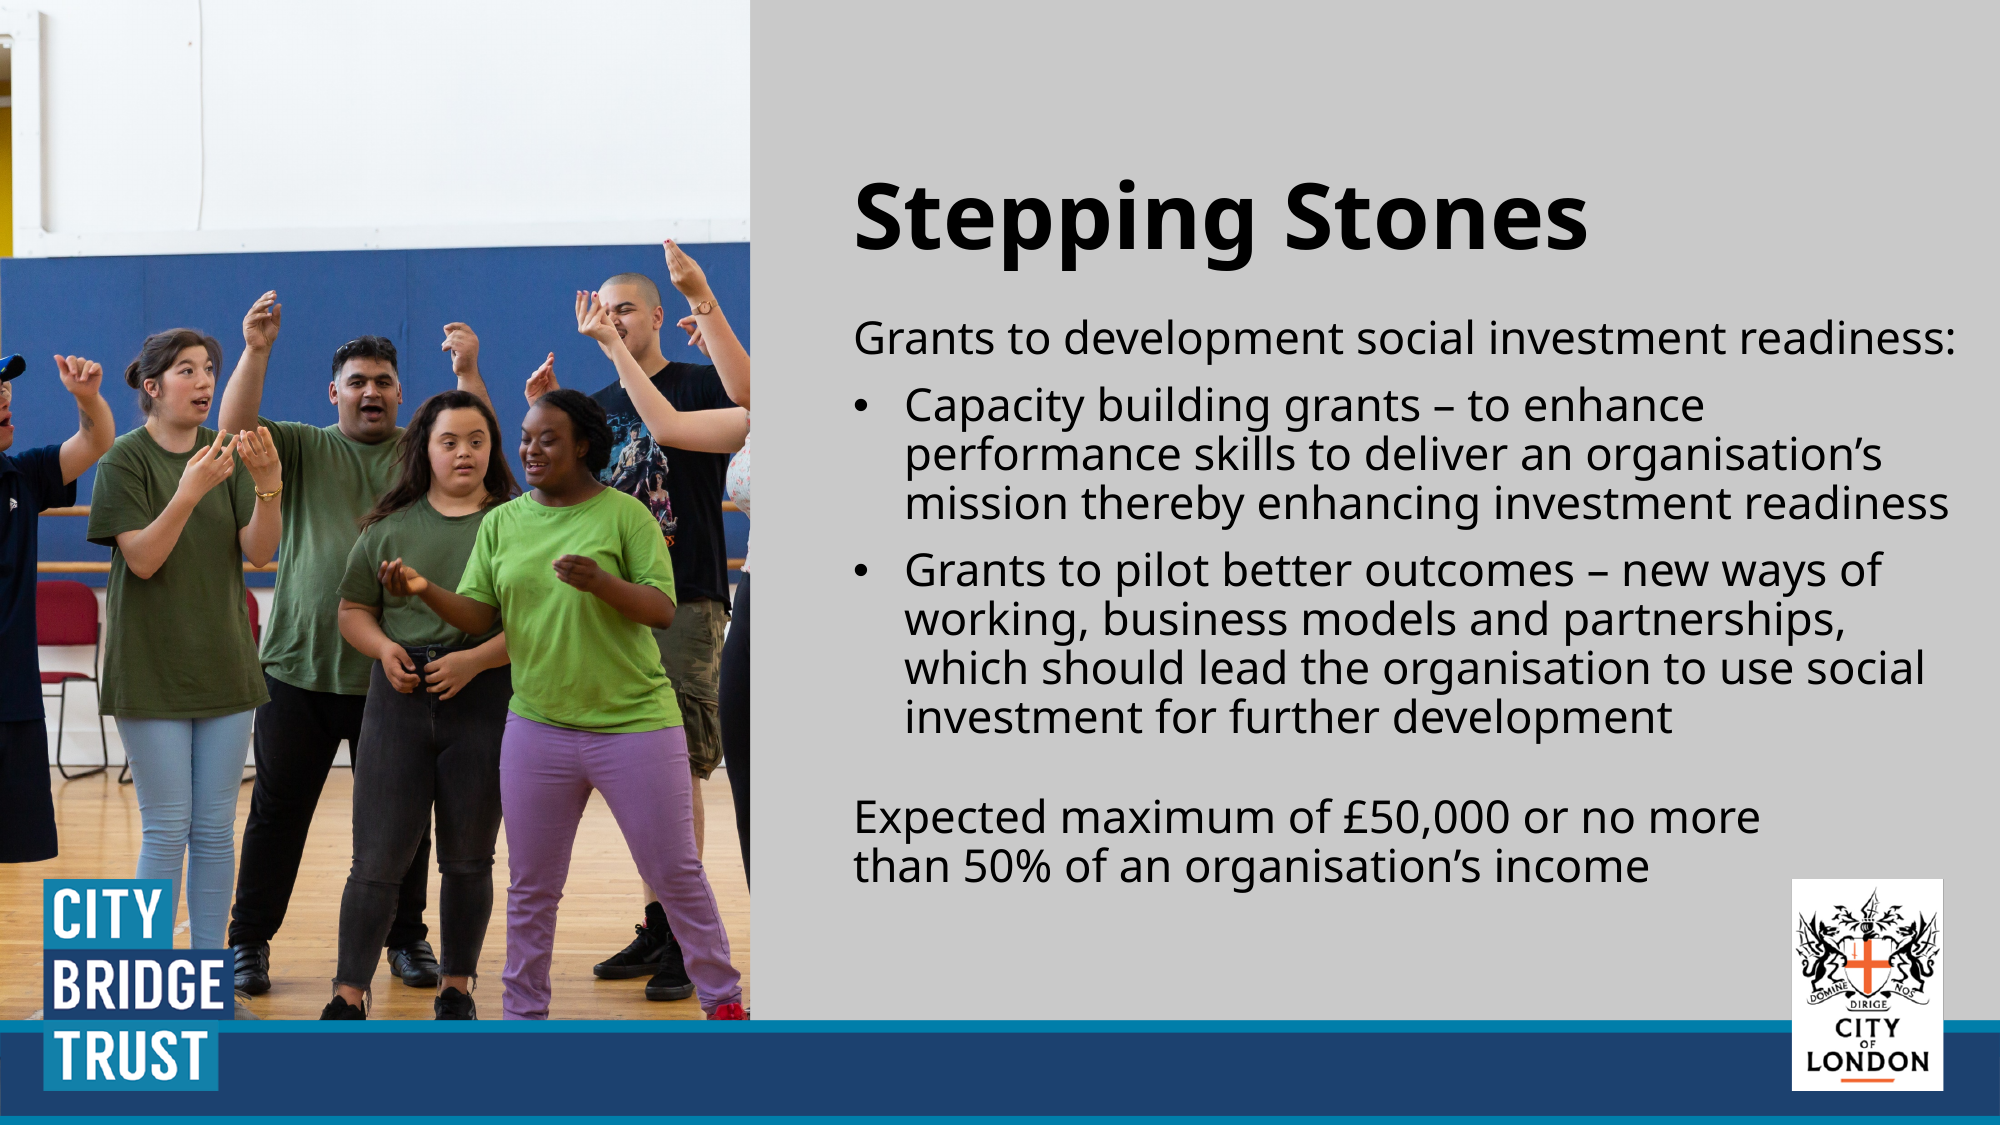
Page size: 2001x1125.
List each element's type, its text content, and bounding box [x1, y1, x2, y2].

picture [0, 0, 2000, 1115]
text_box Grants to development social investment readiness: Capacity building grants – to enhance performance skills to deliver an organisation’s mission thereby enhancing investment readiness Grants to pilot better outcomes – new ways of working, business models and partnerships, which should lead the organisation to use social investment for further development Expected maximum of £50,000 or no more than 50% of an organisation’s income [838, 308, 1974, 879]
title Stepping Stones [838, 59, 1863, 278]
